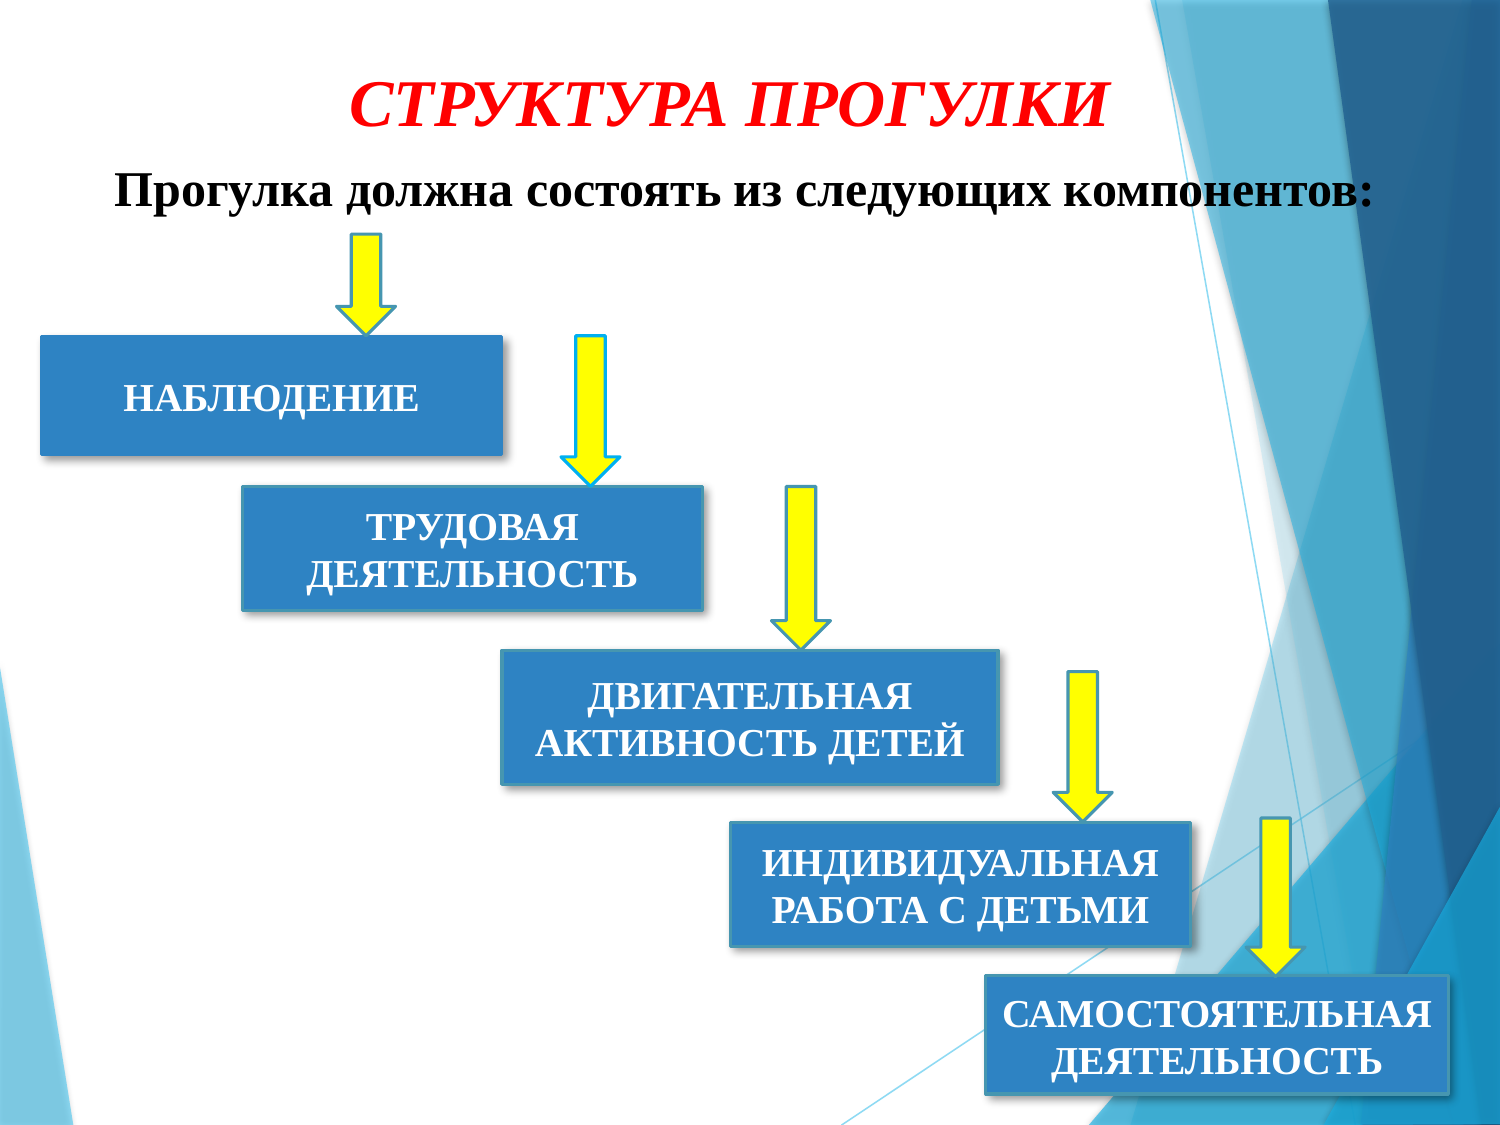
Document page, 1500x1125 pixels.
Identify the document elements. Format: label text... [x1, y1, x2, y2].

text_box [769, 484, 832, 652]
text_box Прогулка должна состоять из следующих компонентов: [41, 148, 1449, 224]
text_box ТРУДОВАЯ ДЕЯТЕЛЬНОСТЬ [241, 485, 704, 612]
text_box НАБЛЮДЕНИЕ [40, 335, 503, 456]
text_box [559, 334, 622, 488]
text_box [1244, 816, 1307, 978]
text_box [335, 232, 397, 337]
text_box ДВИГАТЕЛЬНАЯ АКТИВНОСТЬ ДЕТЕЙ [500, 649, 1000, 786]
text_box [1051, 670, 1114, 823]
text_box СТРУКТУРА ПРОГУЛКИ [277, 51, 1183, 147]
text_box ИНДИВИДУАЛЬНАЯ РАБОТА С ДЕТЬМИ [729, 821, 1192, 948]
text_box САМОСТОЯТЕЛЬНАЯ ДЕЯТЕЛЬНОСТЬ [984, 974, 1450, 1096]
